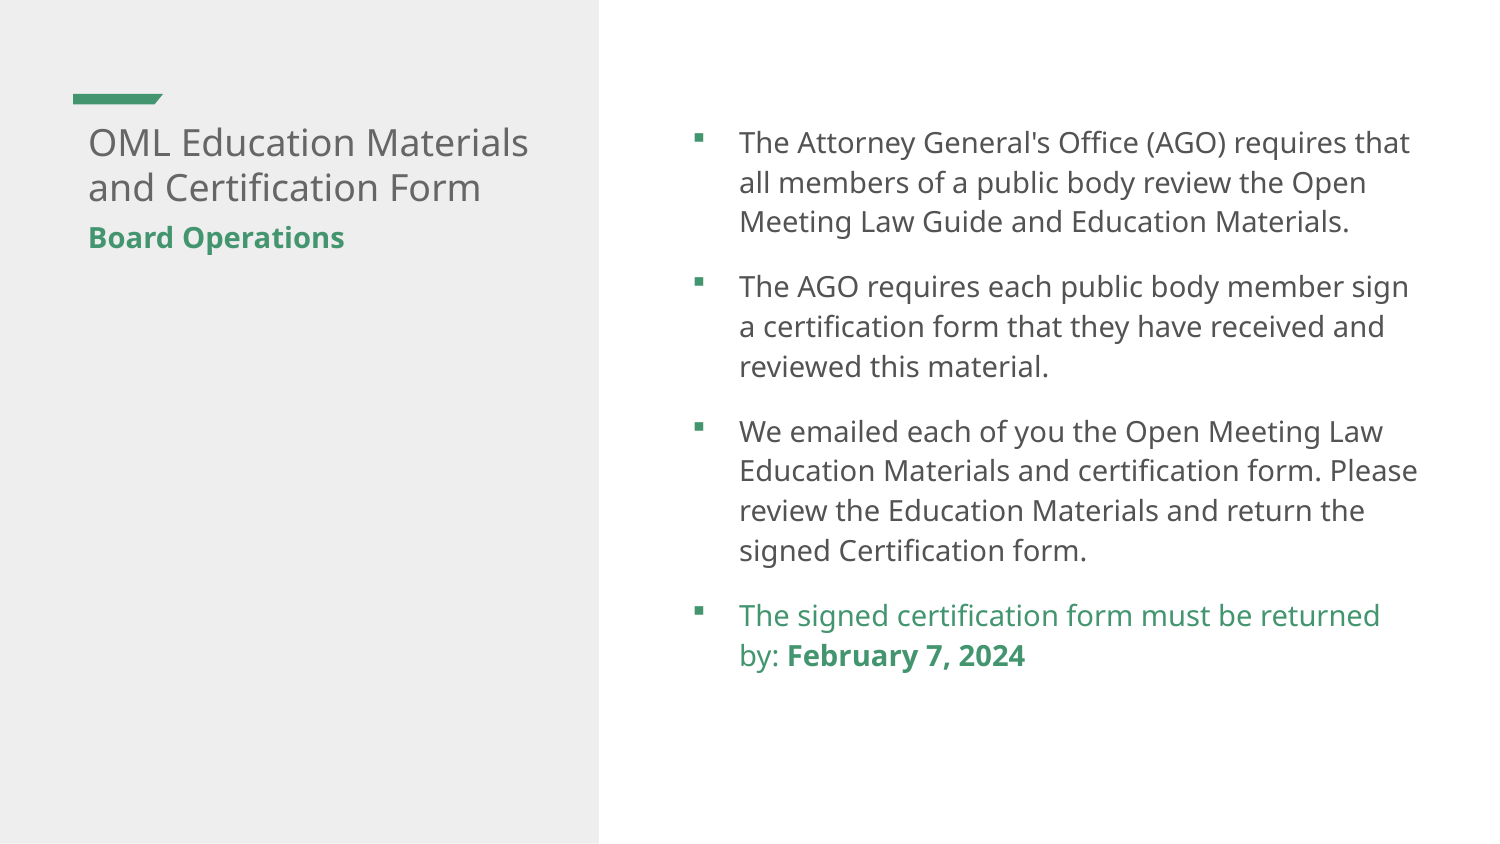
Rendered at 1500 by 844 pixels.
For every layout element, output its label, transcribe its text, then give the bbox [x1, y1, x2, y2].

text_box Board Operations [73, 211, 512, 330]
title OML Education Materials and Certification Form [73, 104, 595, 169]
list The Attorney General's Office (AGO) requires that all members of a public body review the Open Meeting Law Guide and Education Materials. The AGO requires each public body member sign a certification form that they have received and reviewed this material. We emailed each of you the Open Meeting Law Education Materials and certification form. Please review the Education Materials and return the signed Certification form. The signed certification form must be returned by: February 7, 2024 [677, 104, 1435, 793]
